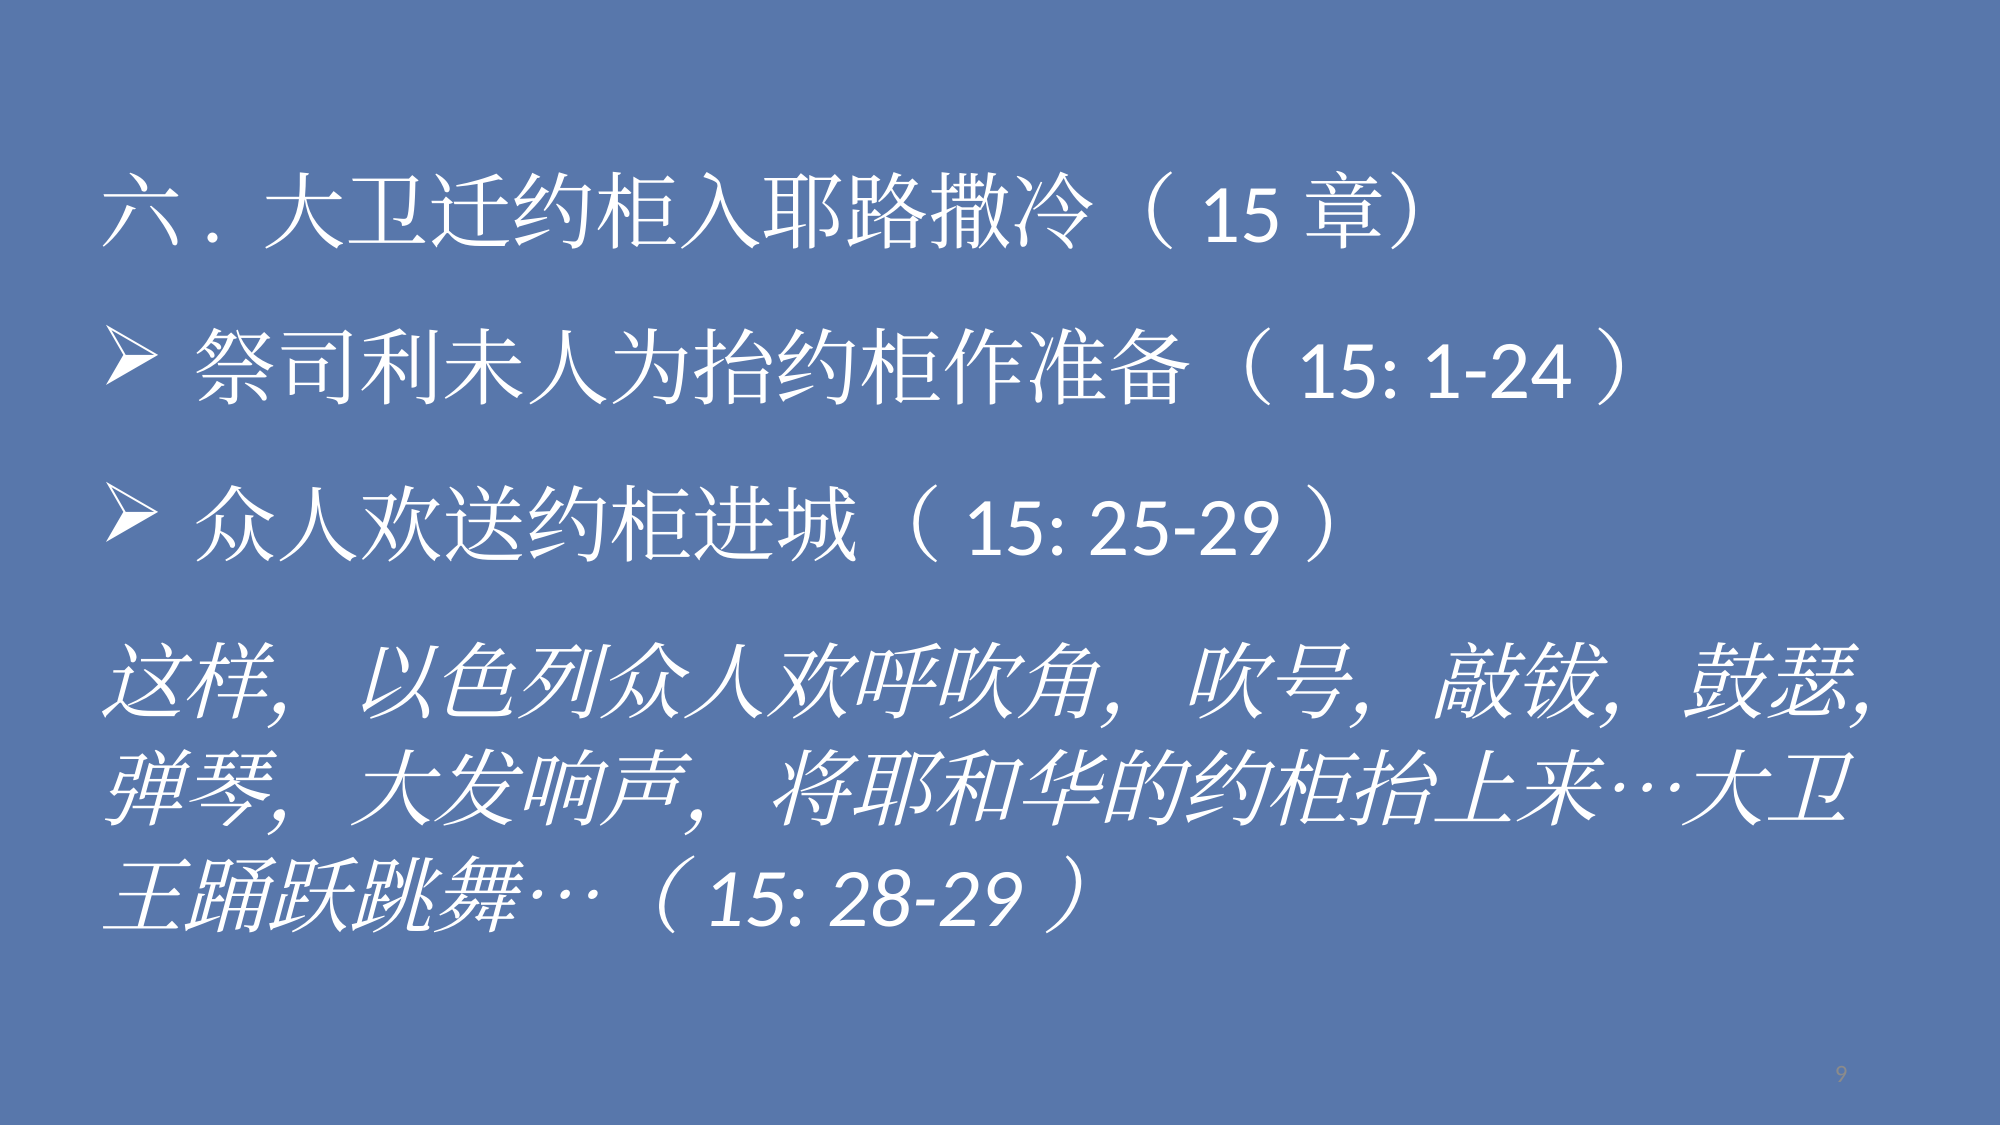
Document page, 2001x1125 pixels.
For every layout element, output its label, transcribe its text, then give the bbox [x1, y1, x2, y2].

slide_number 9 [1412, 1042, 1863, 1103]
text_box 六. 大卫迁约柜入耶路撒冷（15章） 祭司利未人为抬约柜作准备（15: 1-24） 众人欢送约柜进城（15: 25-29） 这样，以色列众人欢呼吹角，吹号，敲钹，鼓瑟，弹琴，大发响声，将耶和华的约柜抬上来…大卫王踊跃跳舞…（15: 28-29） [84, 144, 1929, 951]
